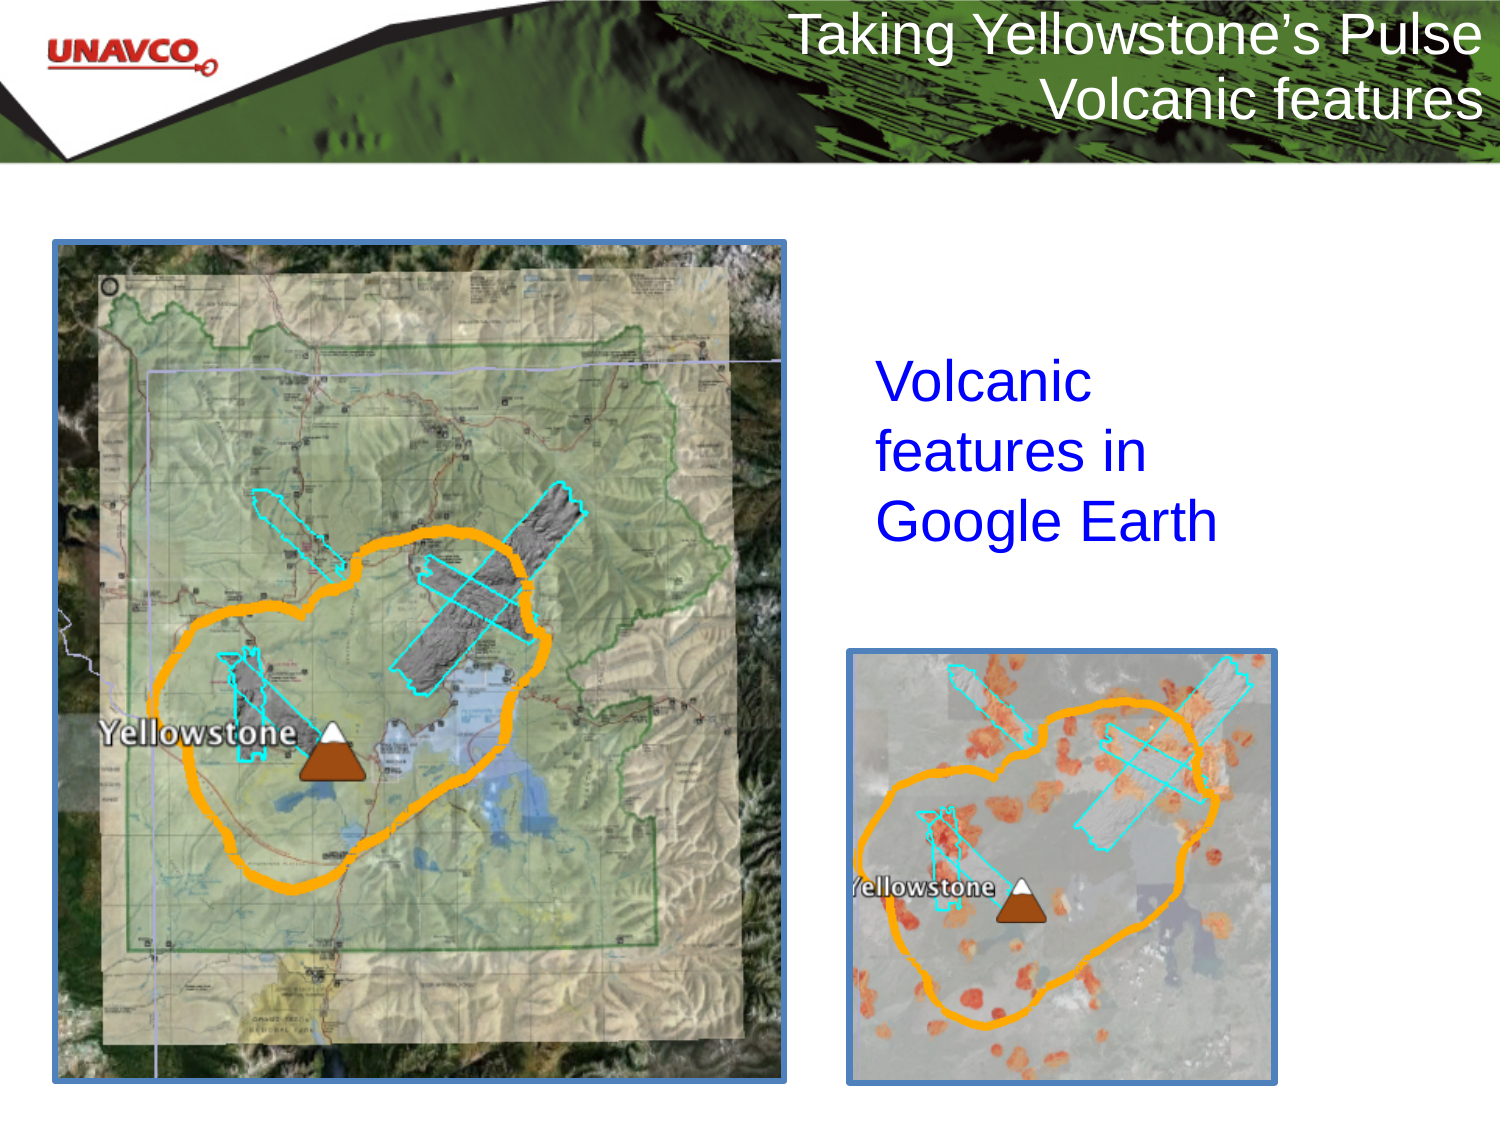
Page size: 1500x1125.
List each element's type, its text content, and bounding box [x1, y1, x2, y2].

picture [58, 244, 782, 1079]
picture [852, 653, 1272, 1080]
picture [0, 0, 1500, 166]
text_box Volcanic features in Google Earth [860, 335, 1284, 561]
title Taking Yellowstone’s Pulse Volcanic features [542, 43, 1500, 154]
